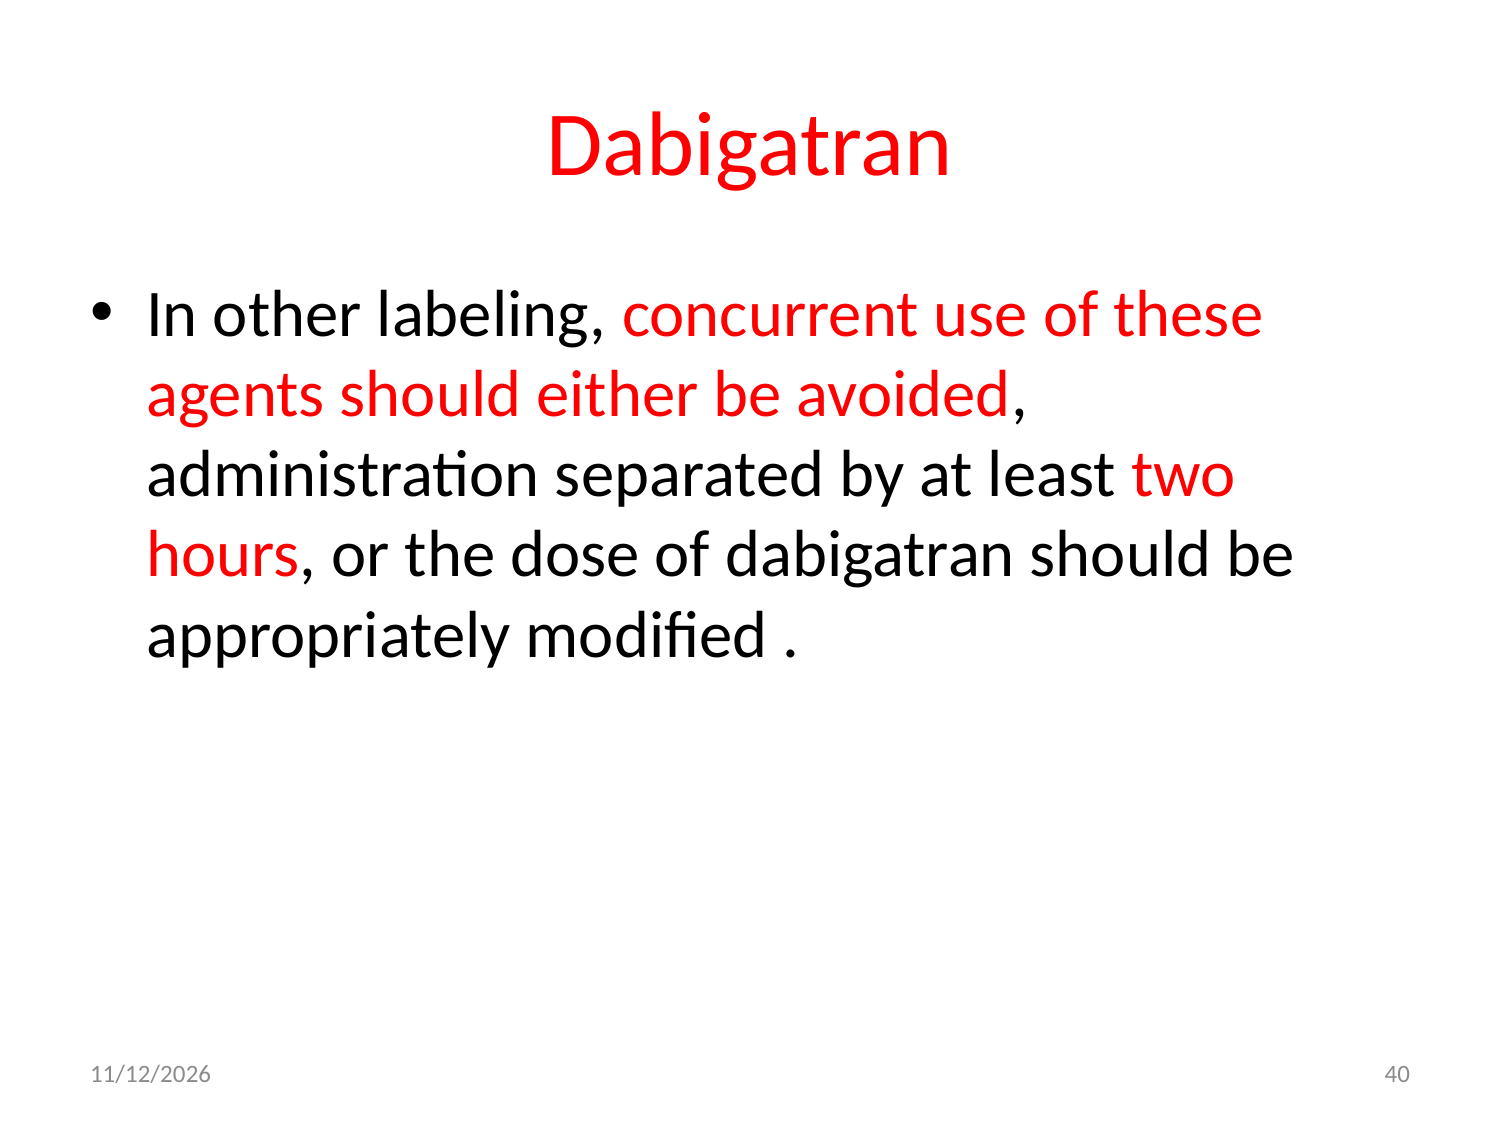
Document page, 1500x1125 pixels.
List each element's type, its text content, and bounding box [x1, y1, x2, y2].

slide_number 40 [1074, 1042, 1425, 1103]
list In other labeling, concurrent use of these agents should either be avoided, administration separated by at least two hours, or the dose of dabigatran should be appropriately modified . [75, 262, 1425, 1005]
title Dabigatran [75, 45, 1425, 233]
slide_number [75, 1042, 425, 1103]
